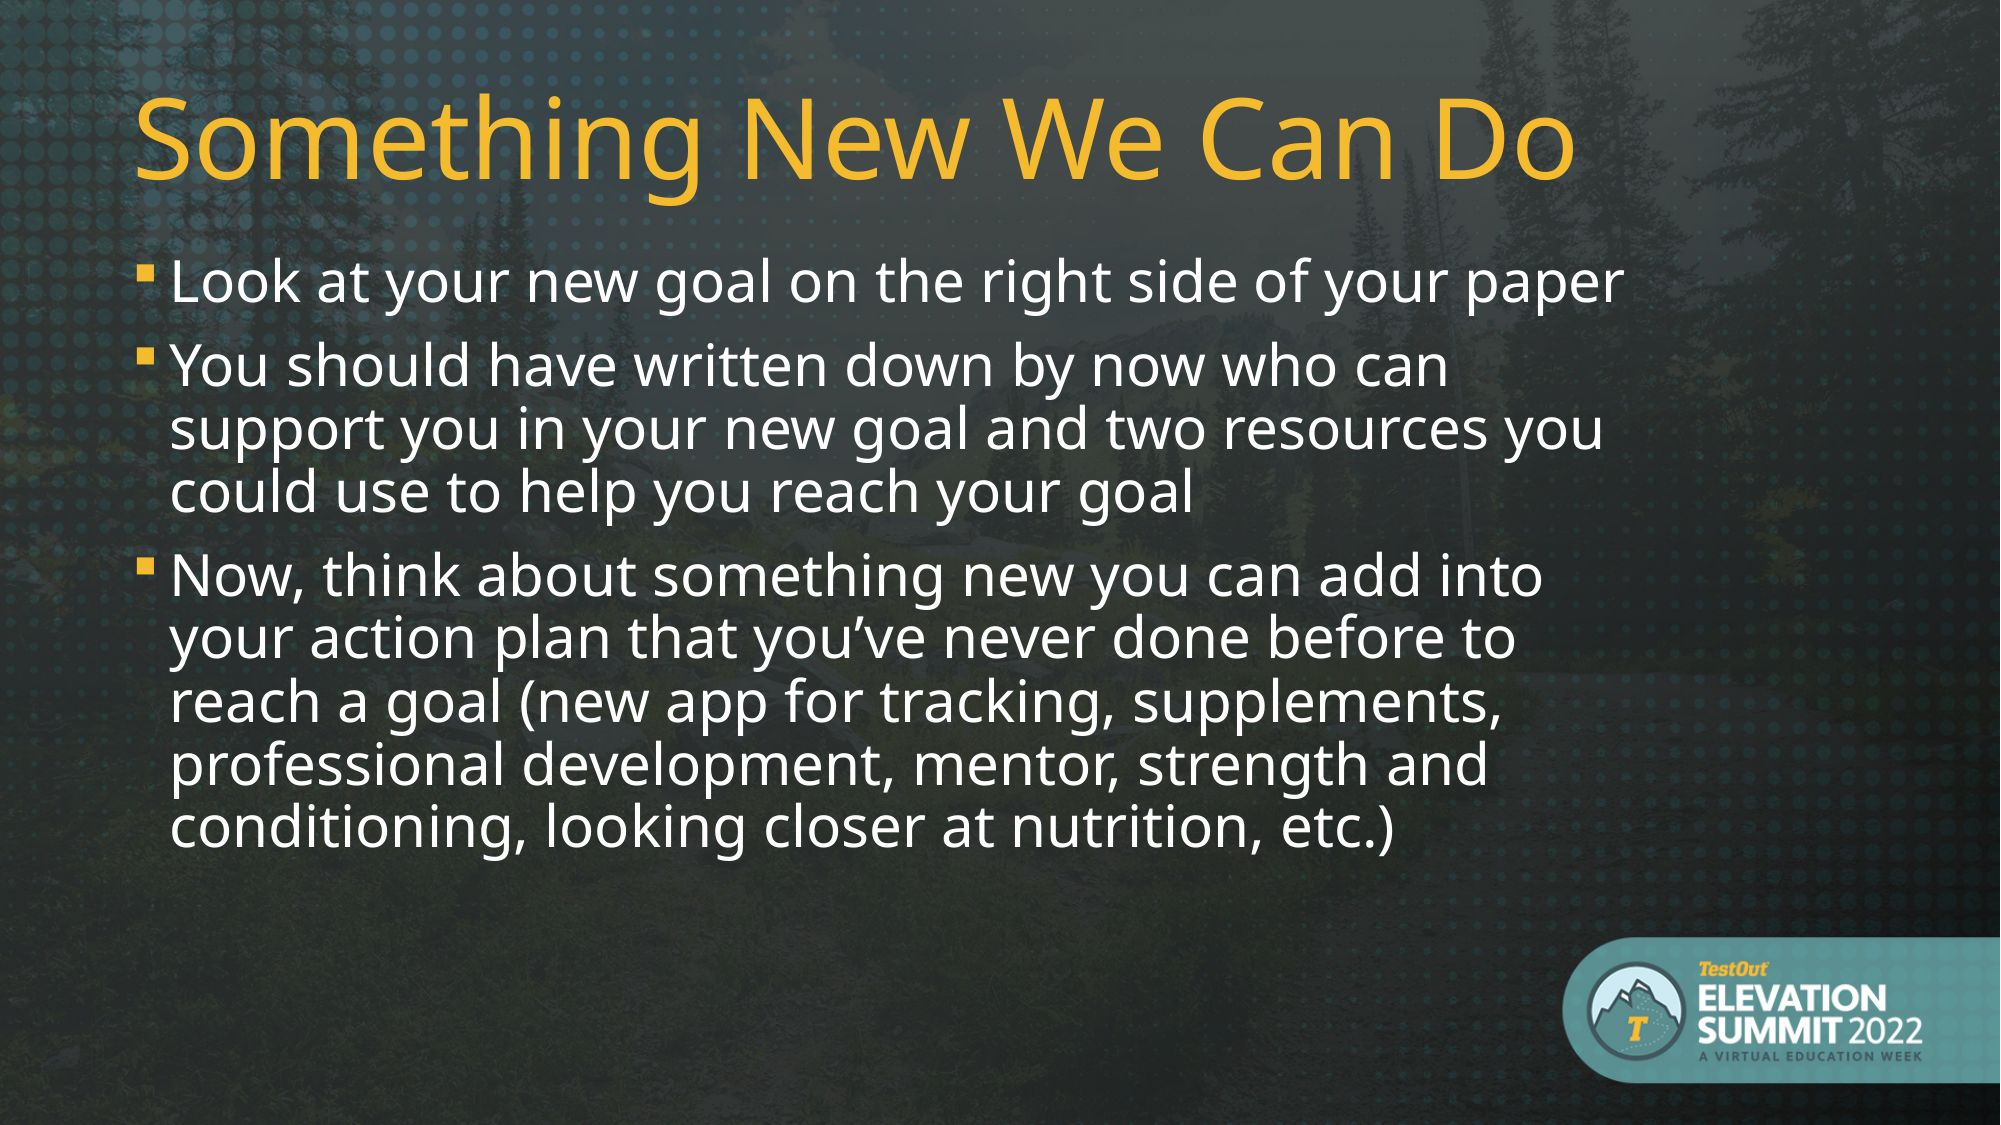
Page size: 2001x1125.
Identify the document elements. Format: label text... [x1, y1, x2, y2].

picture [0, 0, 2000, 1125]
list Something New We Can Do [117, 75, 1789, 227]
list Look at your new goal on the right side of your paper You should have written down by now who can support you in your new goal and two resources you could use to help you reach your goal Now, think about something new you can add into your action plan that you’ve never done before to reach a goal (new app for tracking, supplements, professional development, mentor, strength and conditioning, looking closer at nutrition, etc.) [117, 244, 1651, 1053]
